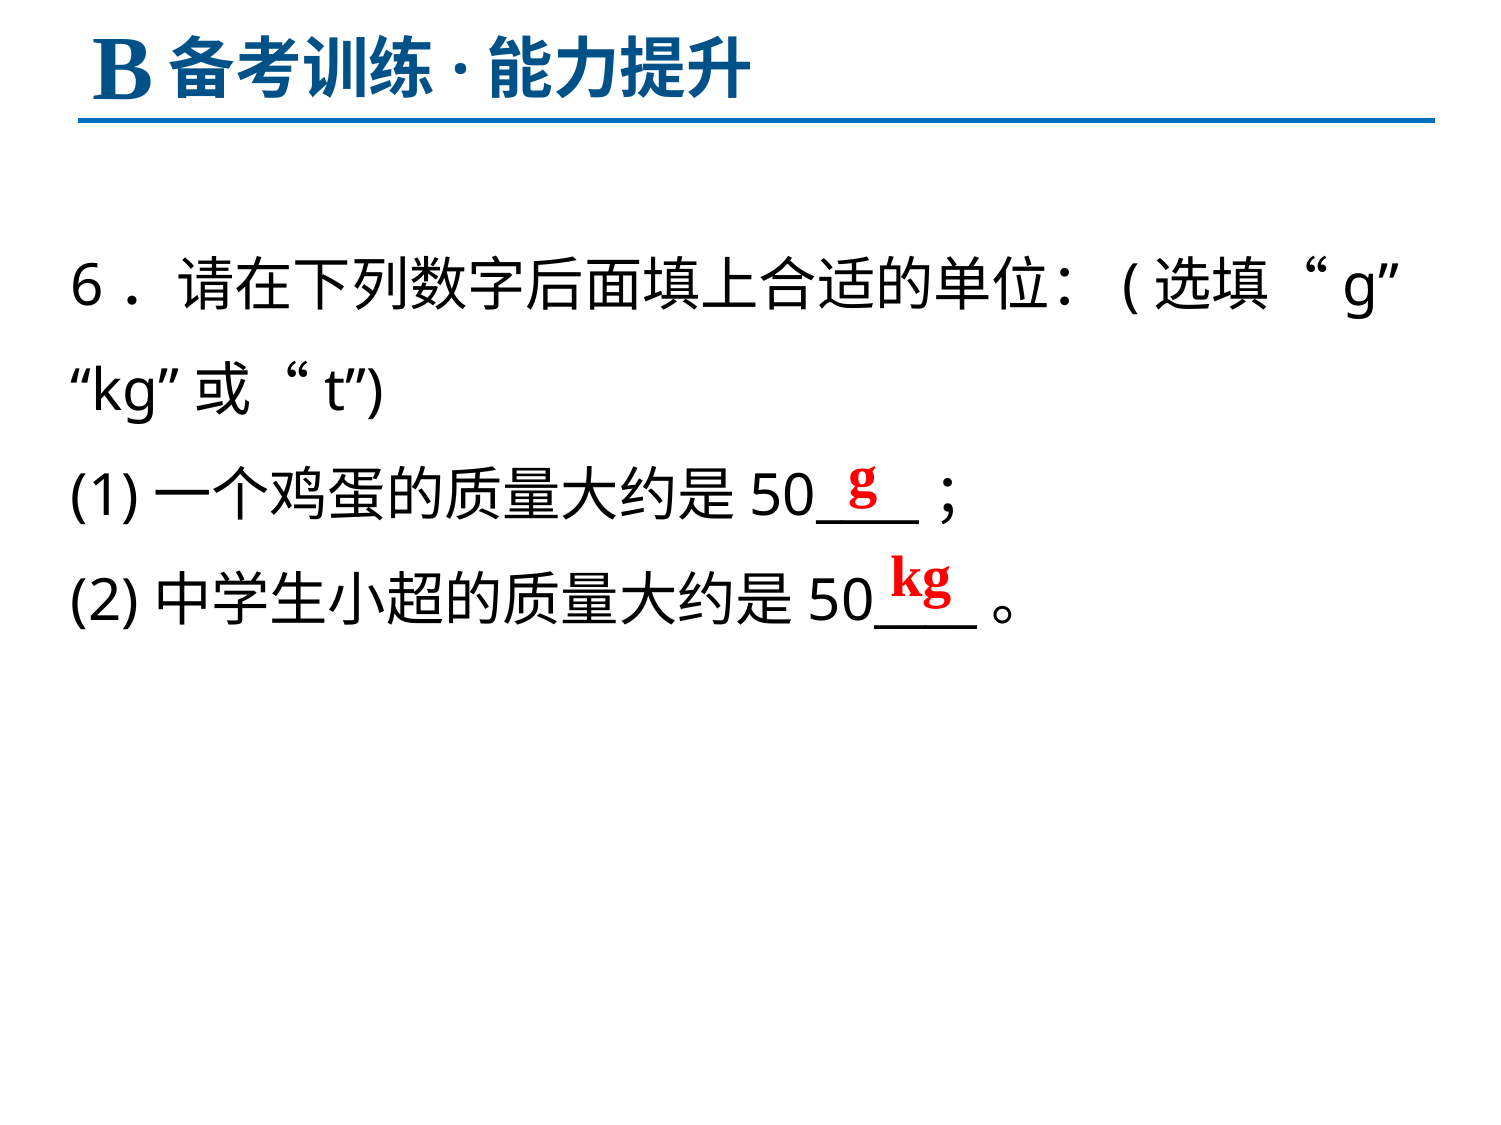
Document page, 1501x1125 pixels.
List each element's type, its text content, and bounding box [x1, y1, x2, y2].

text_box 6．请在下列数字后面填上合适的单位：(选填“g” “kg”或“t”) (1)一个鸡蛋的质量大约是50____； (2)中学生小超的质量大约是50____。 [70, 204, 1429, 640]
text_box g [833, 431, 893, 516]
text_box kg [875, 530, 968, 615]
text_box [77, 0, 1436, 126]
